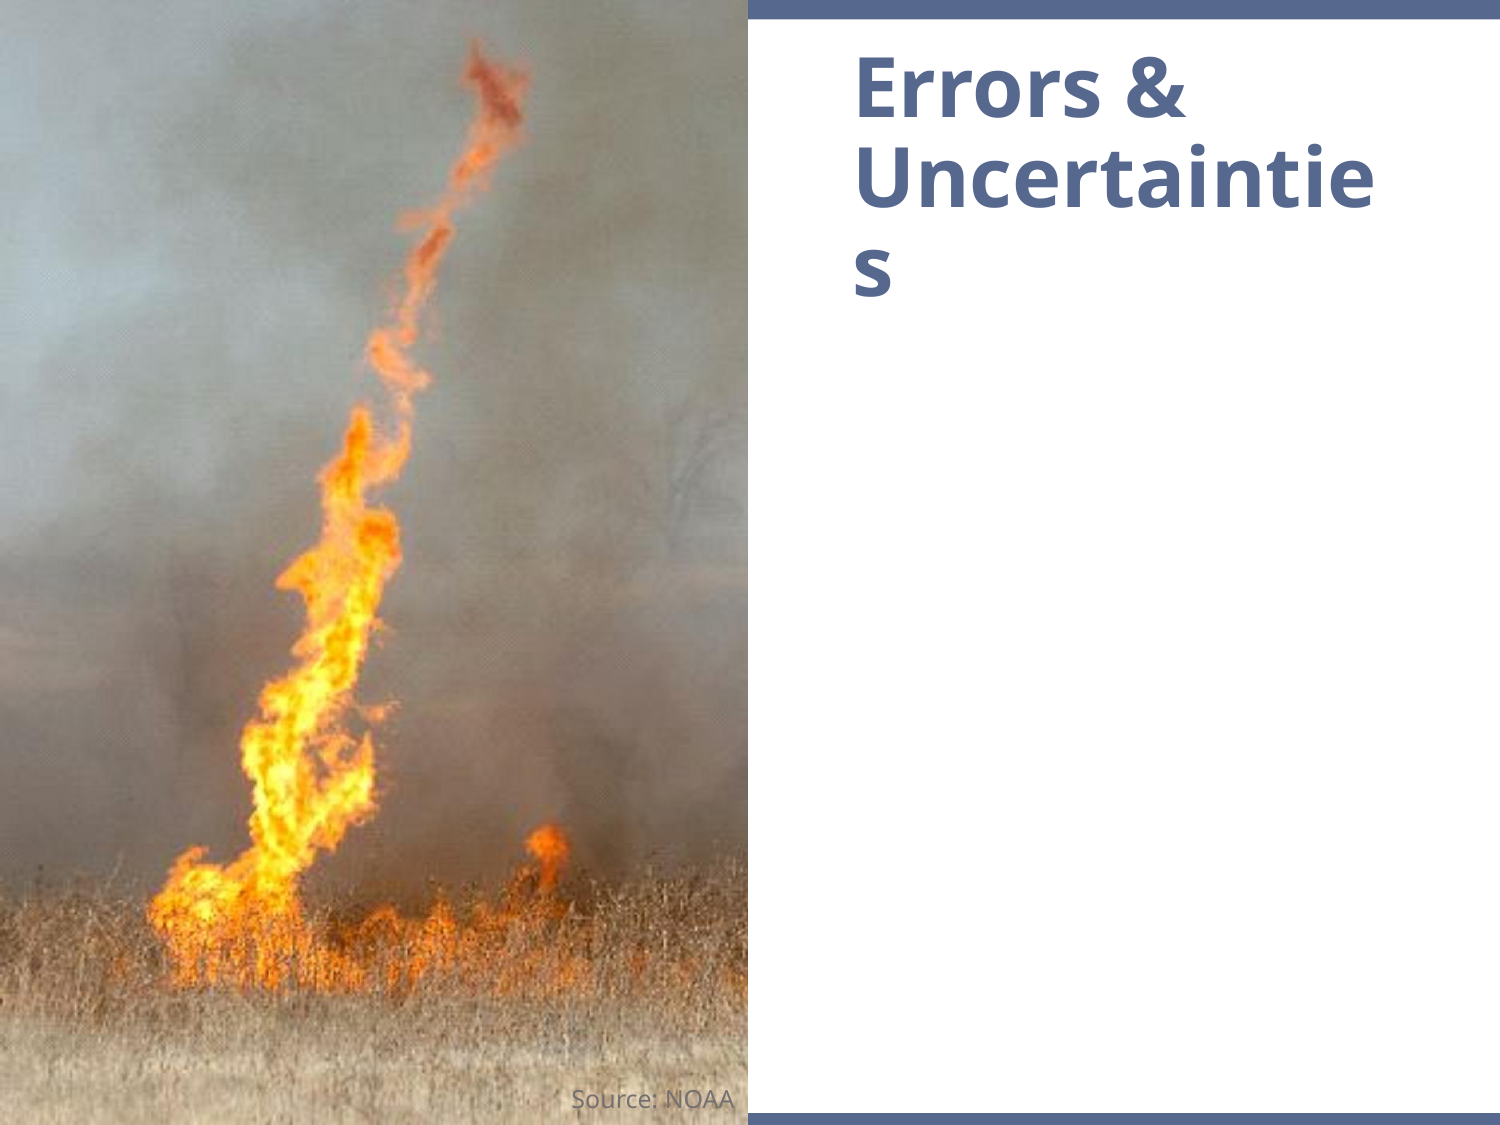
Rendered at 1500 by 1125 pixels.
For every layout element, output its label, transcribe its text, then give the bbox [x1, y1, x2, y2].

list Errors & Uncertainties [836, 104, 1422, 323]
picture [0, 0, 748, 1125]
